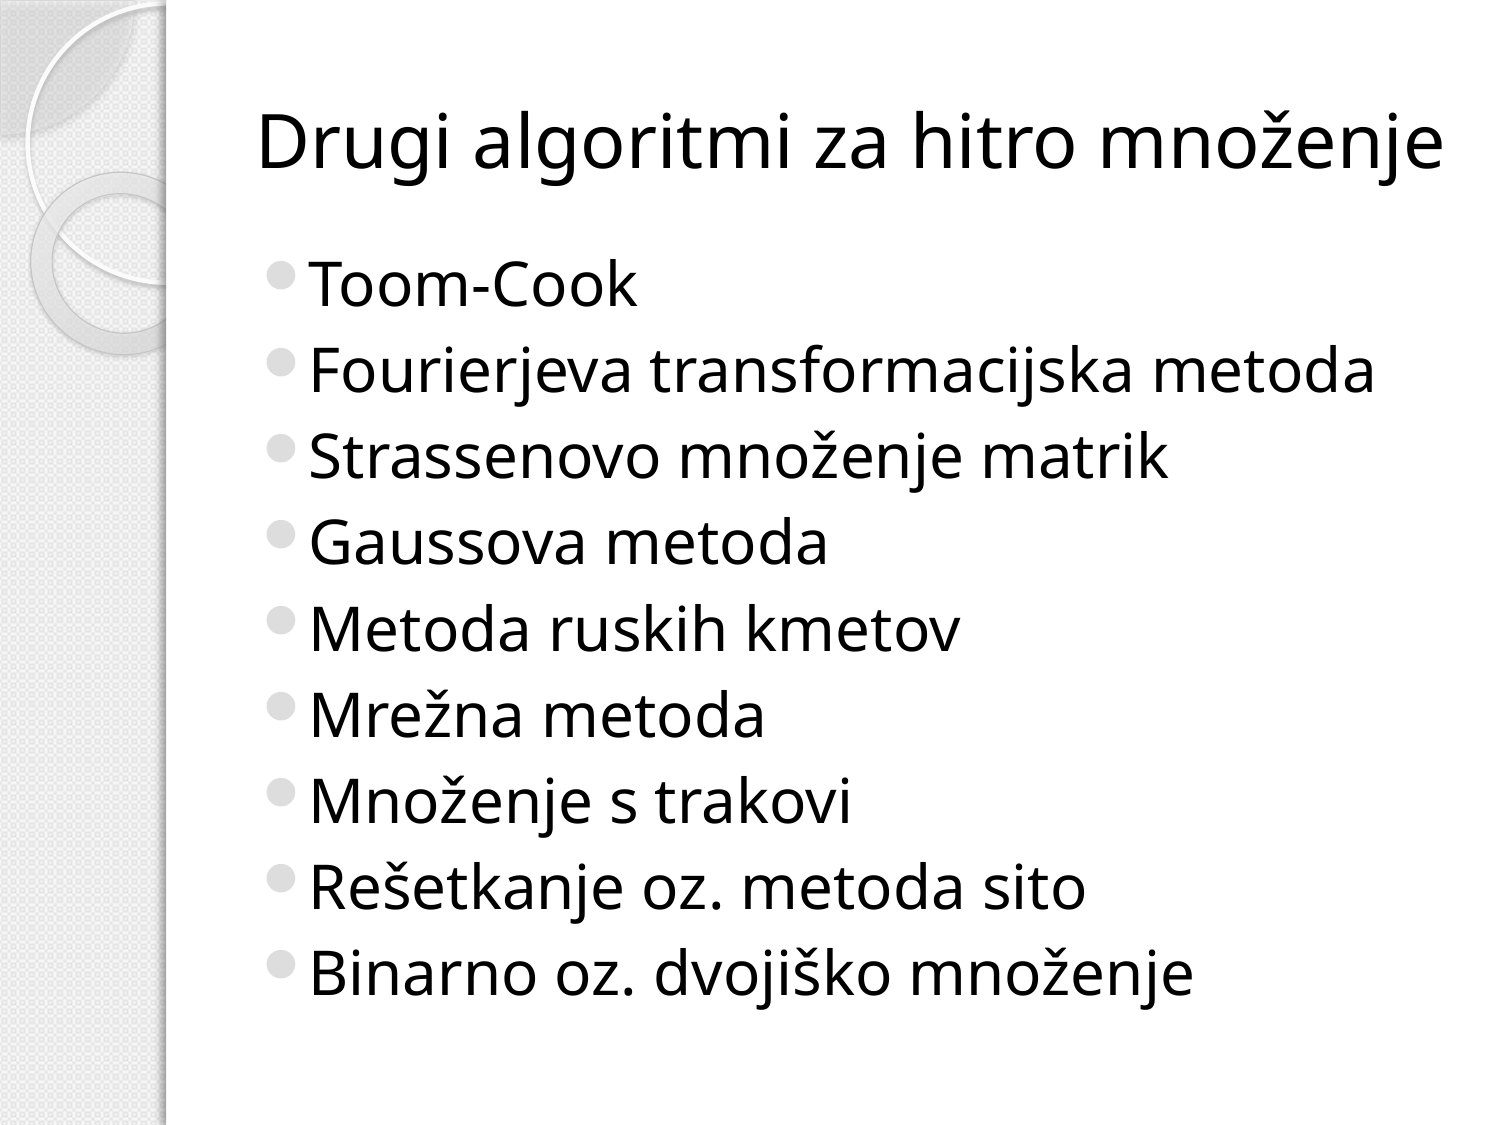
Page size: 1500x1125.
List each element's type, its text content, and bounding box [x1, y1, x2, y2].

list Toom-Cook Fourierjeva transformacijska metoda Strassenovo množenje matrik Gaussova metoda Metoda ruskih kmetov Mrežna metoda Množenje s trakovi Rešetkanje oz. metoda sito Binarno oz. dvojiško množenje [235, 237, 1466, 1025]
title Drugi algoritmi za hitro množenje [235, 45, 1466, 233]
